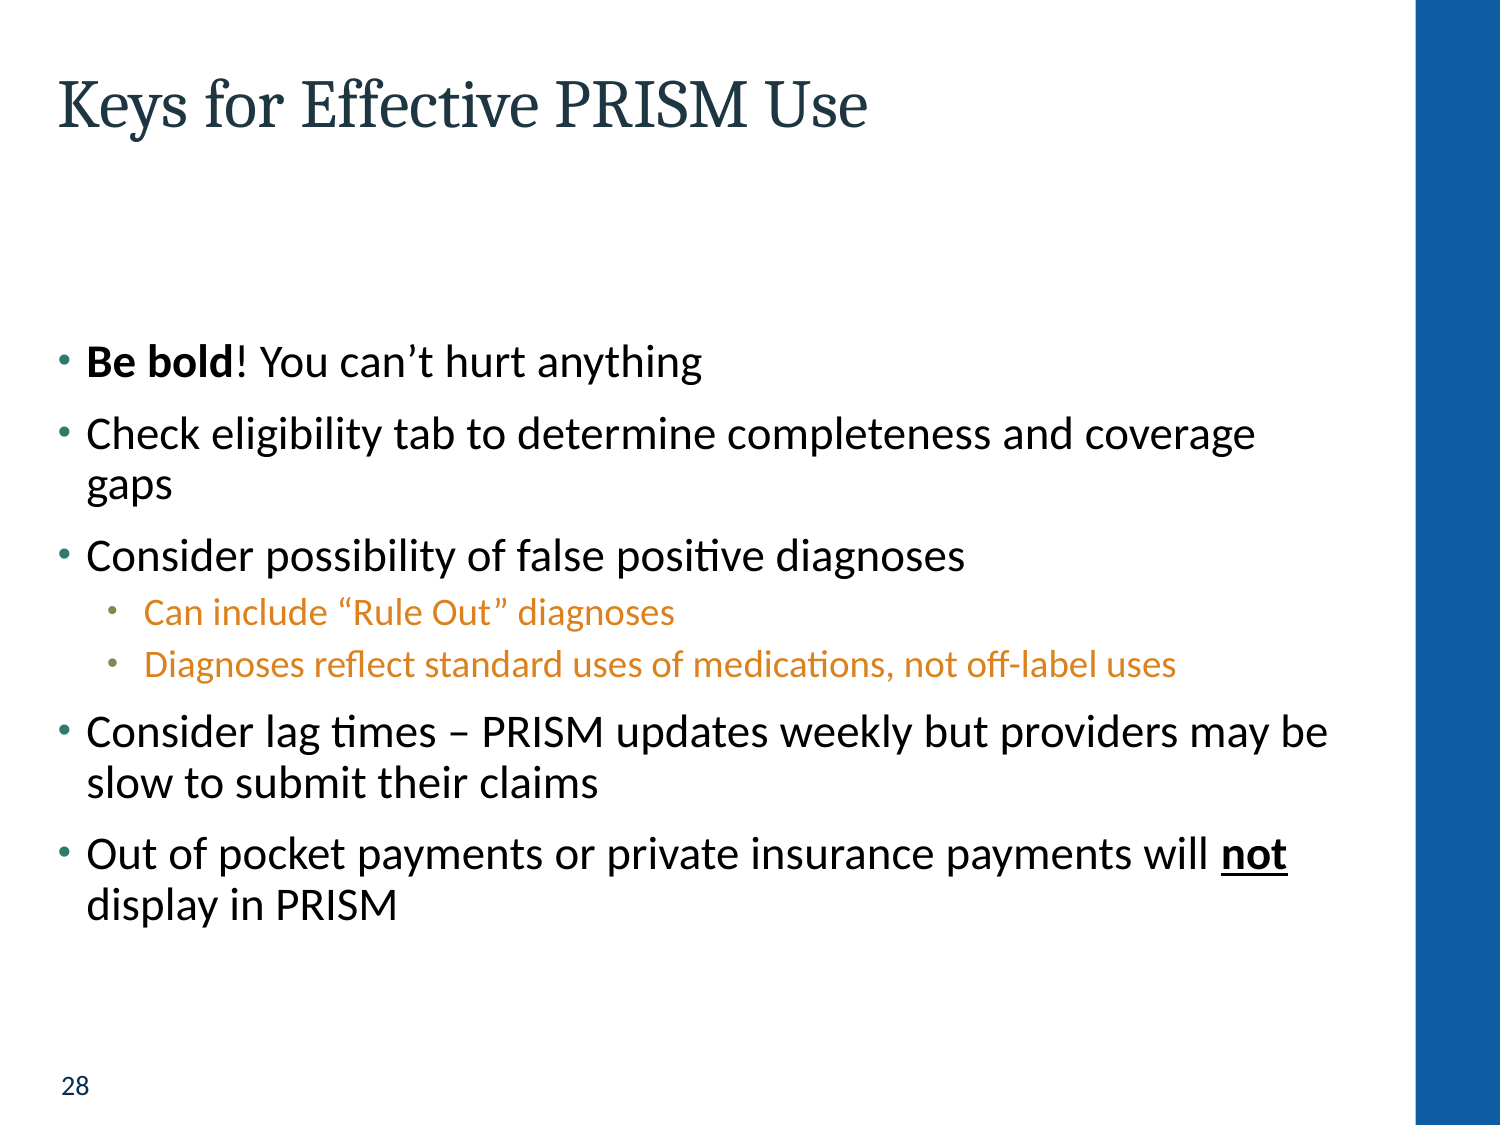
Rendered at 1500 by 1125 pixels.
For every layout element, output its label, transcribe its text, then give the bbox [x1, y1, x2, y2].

title Keys for Effective PRISM Use [57, 68, 1352, 205]
list Be bold! You can’t hurt anything Check eligibility tab to determine completeness and coverage gaps Consider possibility of false positive diagnoses Can include “Rule Out” diagnoses Diagnoses reflect standard uses of medications, not off-label uses Consider lag times – PRISM updates weekly but providers may be slow to submit their claims Out of pocket payments or private insurance payments will not display in PRISM [57, 337, 1352, 880]
